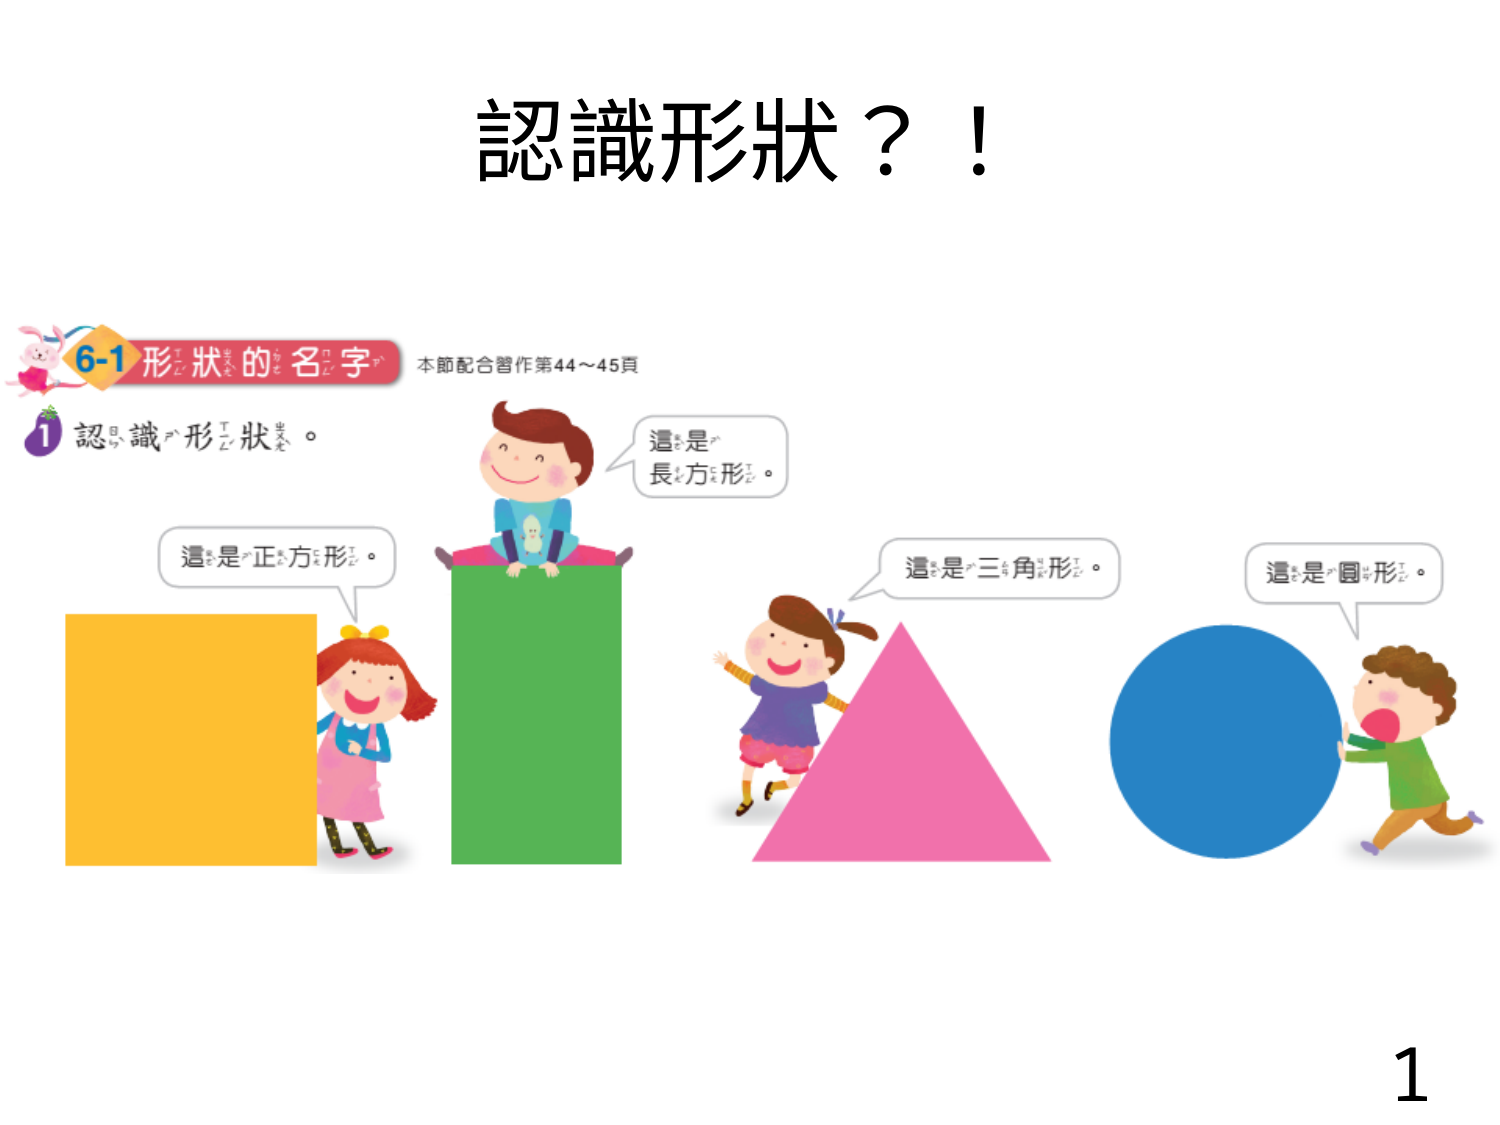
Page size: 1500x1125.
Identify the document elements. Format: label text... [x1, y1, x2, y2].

picture [0, 314, 1500, 874]
title 認識形狀？！ [75, 45, 1425, 233]
text_box 1上 [1340, 1018, 1500, 1125]
